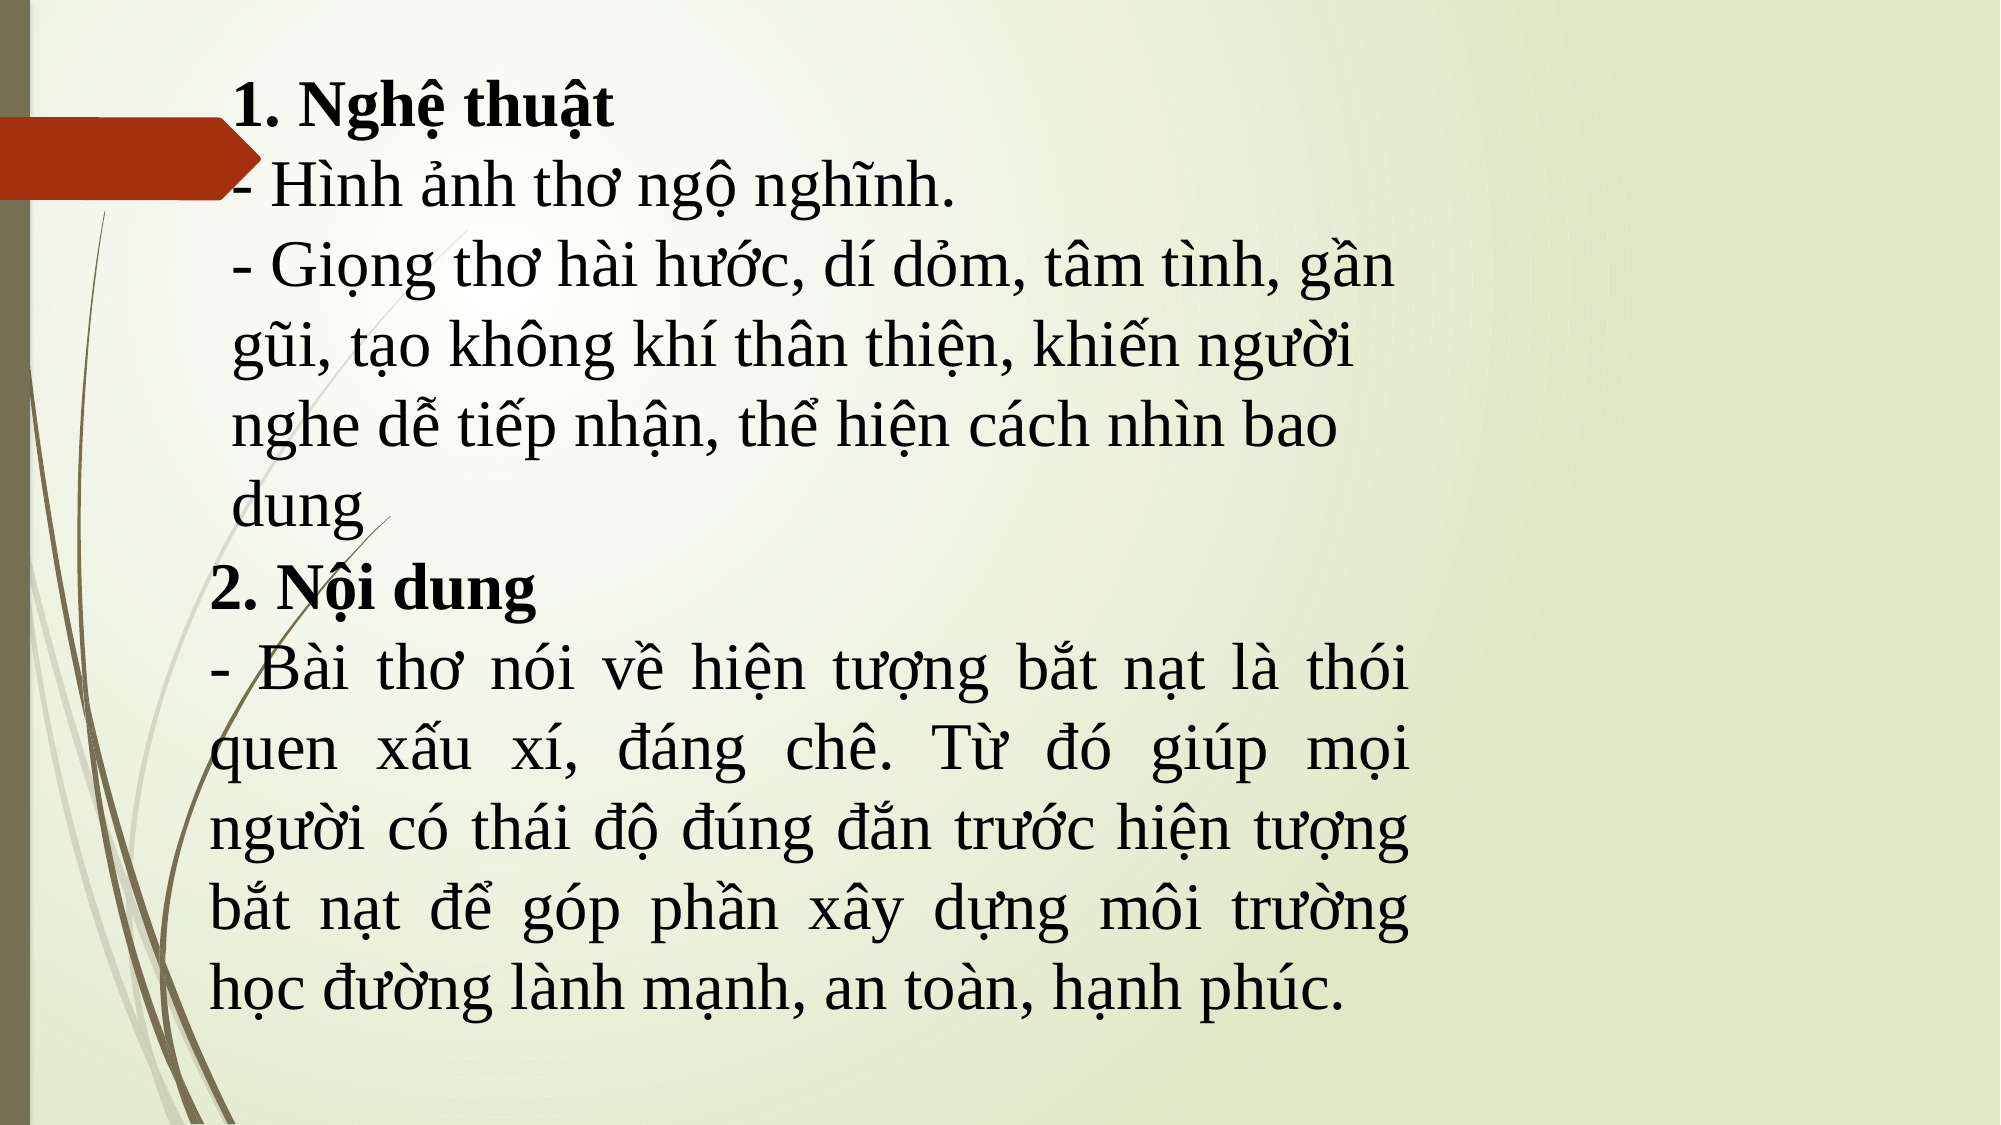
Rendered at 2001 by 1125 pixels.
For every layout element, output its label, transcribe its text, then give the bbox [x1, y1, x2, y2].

text_box 2. Nội dung - Bài thơ nói về hiện tượng bắt nạt là thói quen xấu xí, đáng chê. Từ đó giúp mọi người có thái độ đúng đắn trước hiện tượng bắt nạt để góp phần xây dựng môi trường học đường lành mạnh, an toàn, hạnh phúc. [194, 535, 1428, 1031]
text_box 1. Nghệ thuật - Hình ảnh thơ ngộ nghĩnh. - Giọng thơ hài hước, dí dỏm, tâm tình, gần gũi, tạo không khí thân thiện, khiến người nghe dễ tiếp nhận, thể hiện cách nhìn bao dung [216, 52, 1428, 535]
